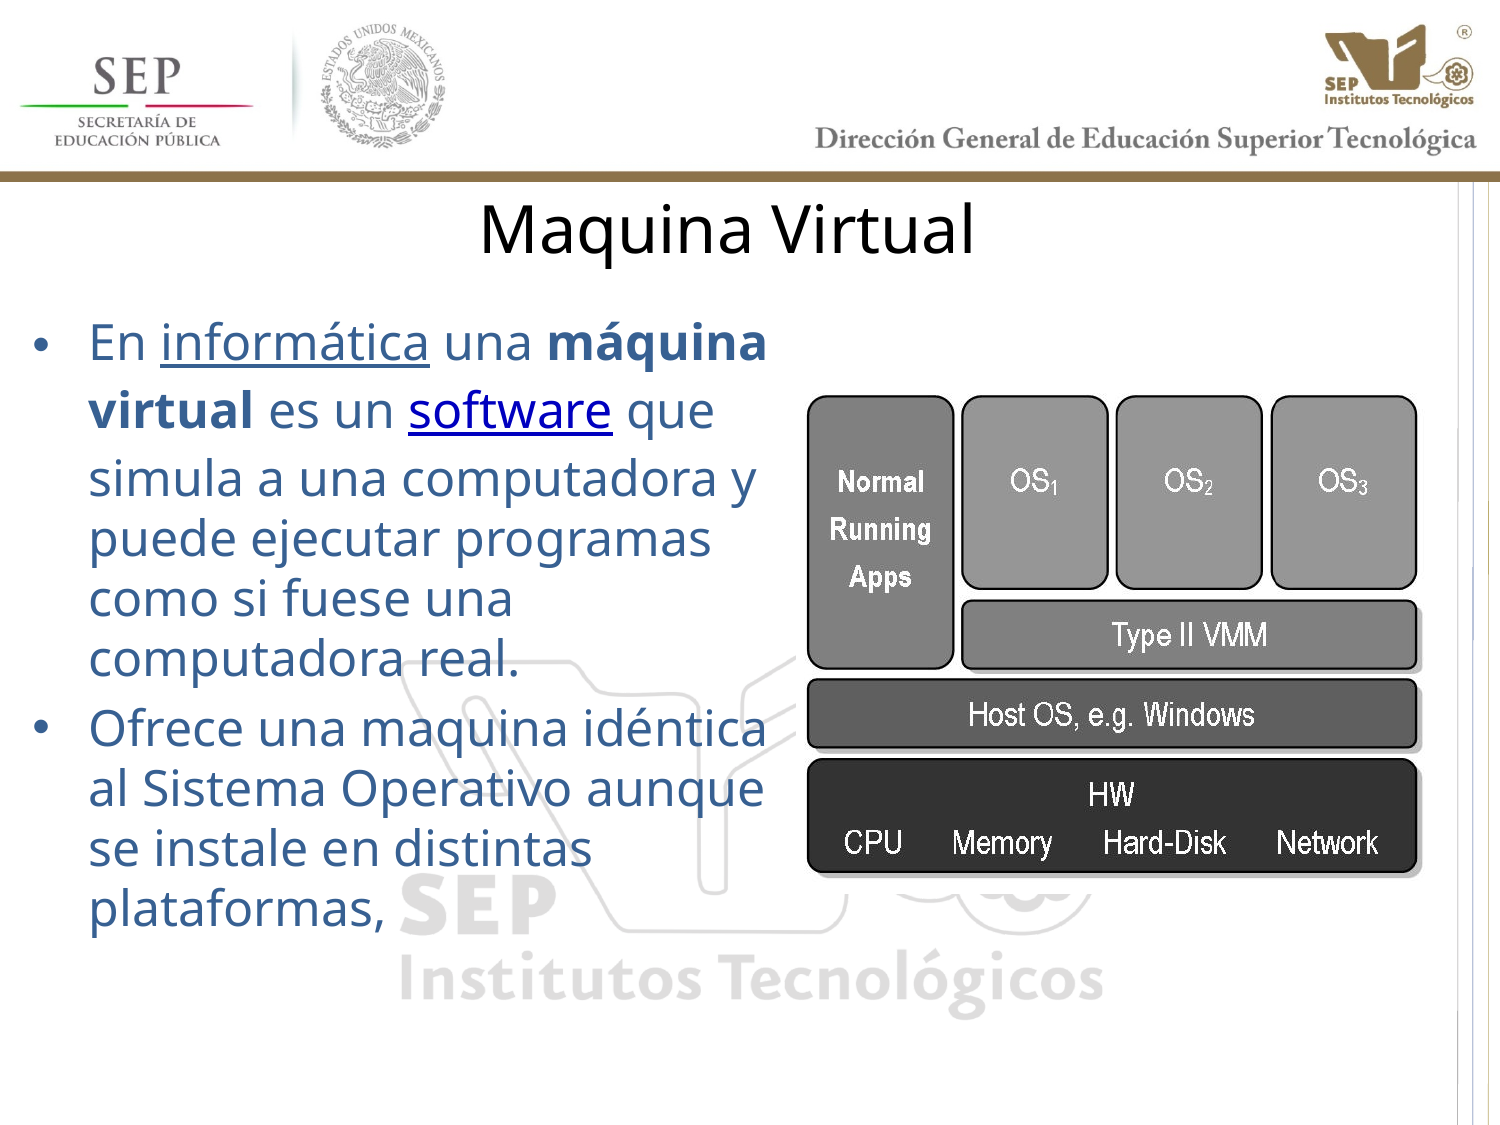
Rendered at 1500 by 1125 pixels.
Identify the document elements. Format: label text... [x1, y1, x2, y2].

picture [796, 385, 1436, 894]
text_box Maquina Virtual [61, 179, 1412, 386]
text_box En informática una máquina virtual es un software que simula a una computadora y puede ejecutar programas como si fuese una computadora real. Ofrece una maquina idéntica al Sistema Operativo aunque se instale en distintas plataformas, [17, 302, 793, 869]
picture [0, 1, 1500, 182]
